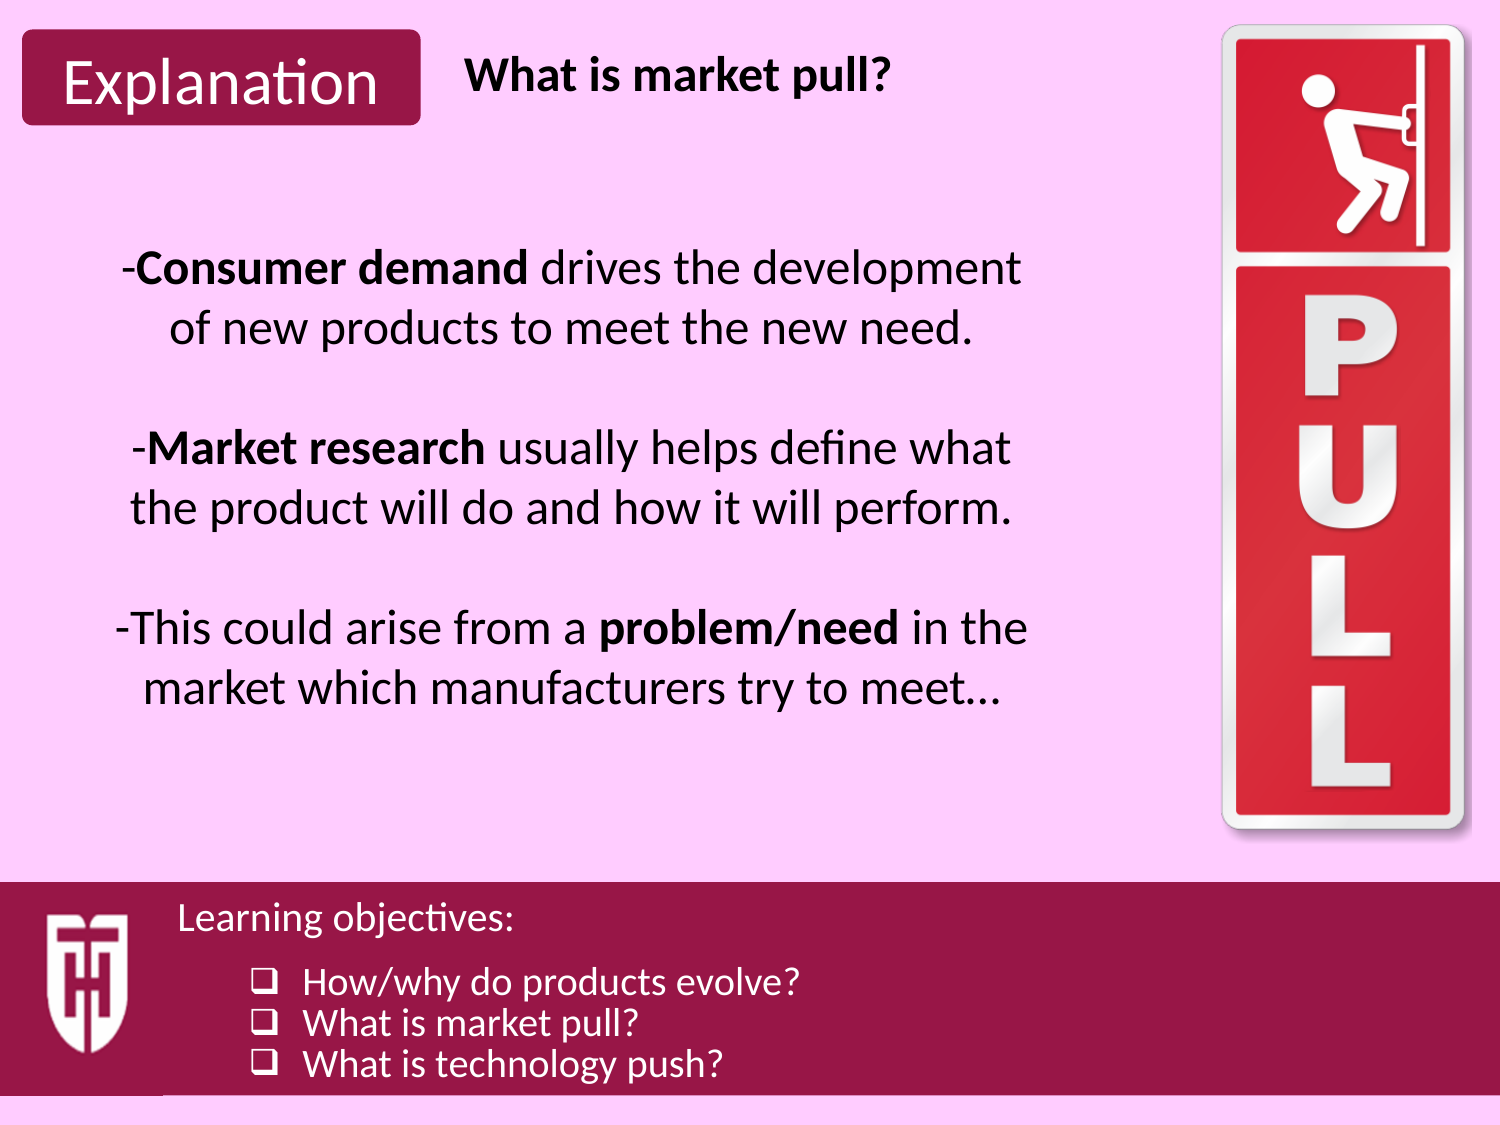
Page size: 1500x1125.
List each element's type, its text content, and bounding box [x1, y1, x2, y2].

picture [0, 882, 162, 1096]
text_box -Consumer demand drives the development of new products to meet the new need. -Market research usually helps define what the product will do and how it will perform. -This could arise from a problem/need in the market which manufacturers try to meet… [87, 227, 1056, 722]
text_box What is market pull? [449, 34, 908, 110]
picture [1201, 24, 1472, 844]
